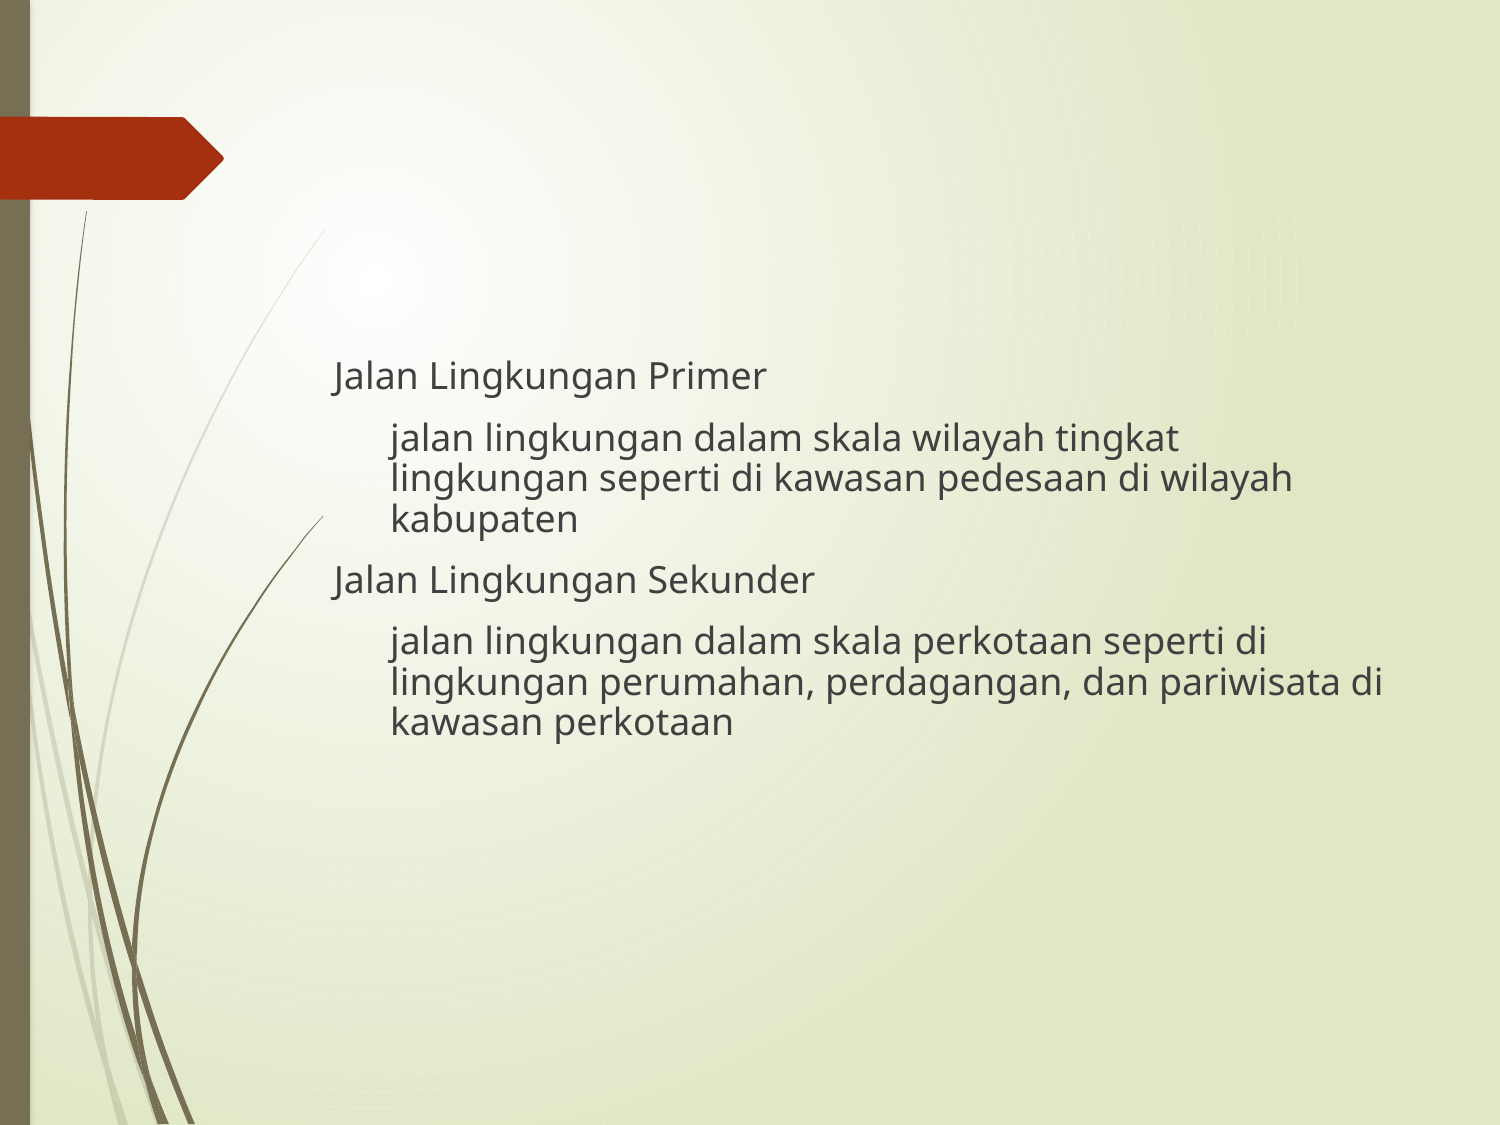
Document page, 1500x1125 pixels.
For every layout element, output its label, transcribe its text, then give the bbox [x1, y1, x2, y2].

list Jalan Lingkungan Primer jalan lingkungan dalam skala wilayah tingkat lingkungan seperti di kawasan pedesaan di wilayah kabupaten Jalan Lingkungan Sekunder jalan lingkungan dalam skala perkotaan seperti di lingkungan perumahan, perdagangan, dan pariwisata di kawasan perkotaan [318, 350, 1400, 970]
